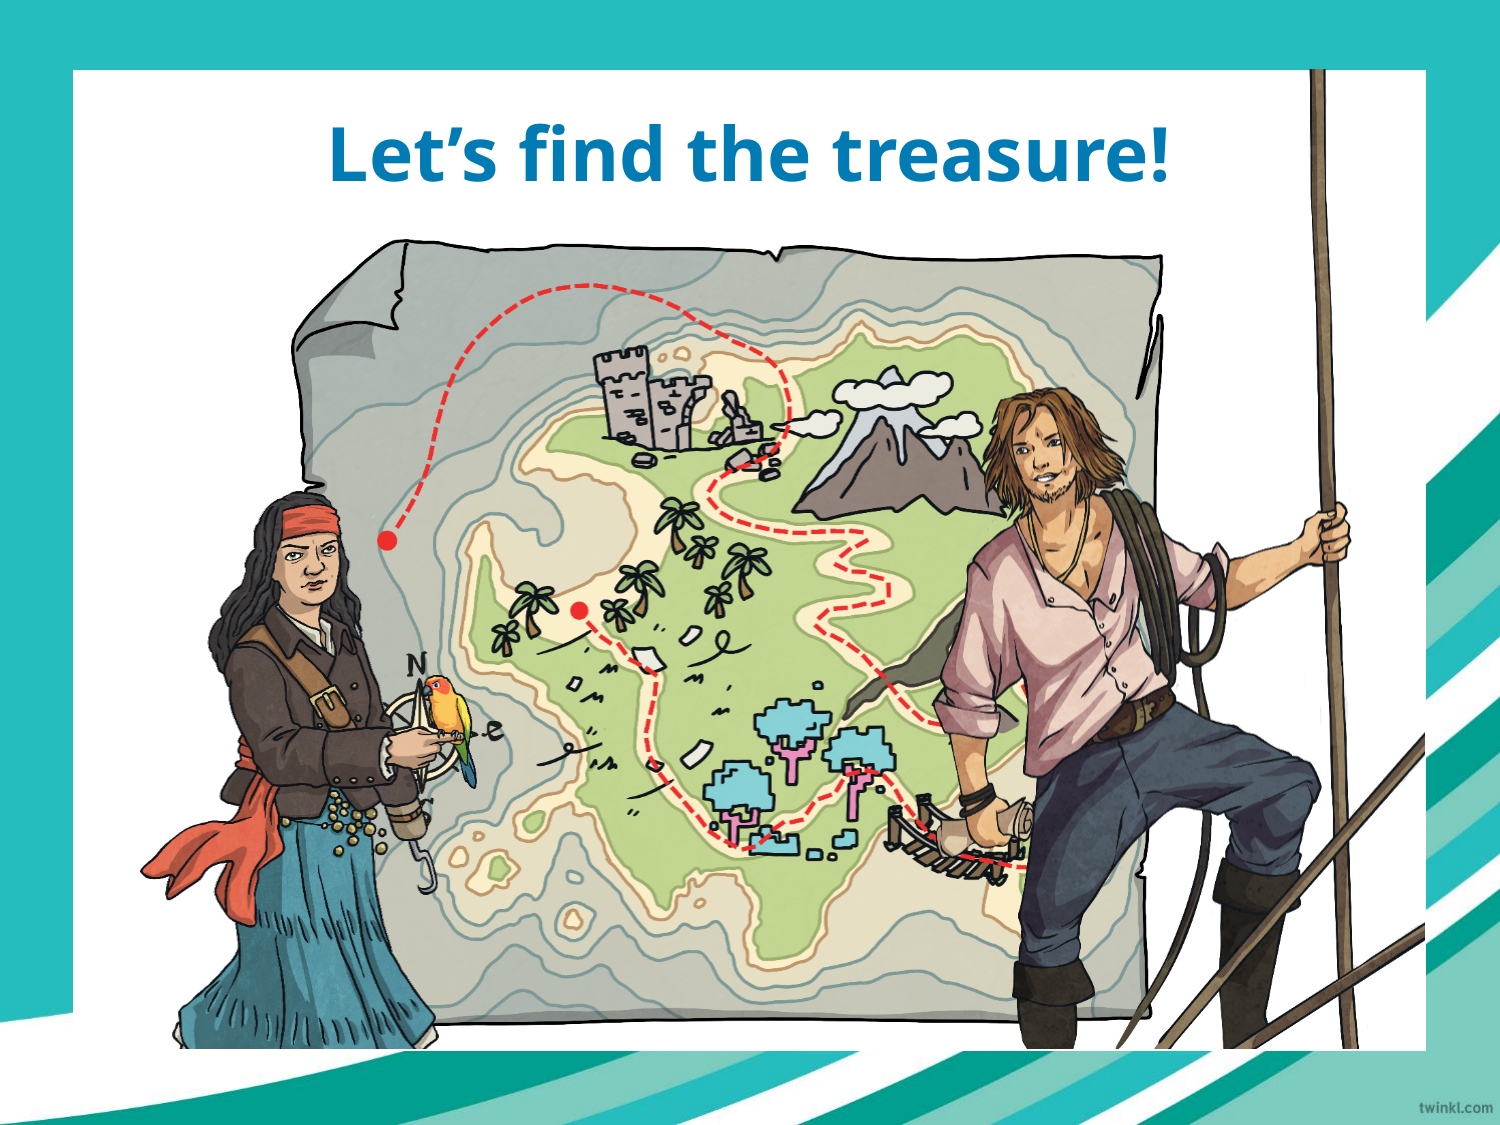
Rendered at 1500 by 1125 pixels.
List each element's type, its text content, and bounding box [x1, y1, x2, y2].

title Let’s find the treasure! [73, 74, 932, 241]
picture [0, 0, 1500, 1125]
